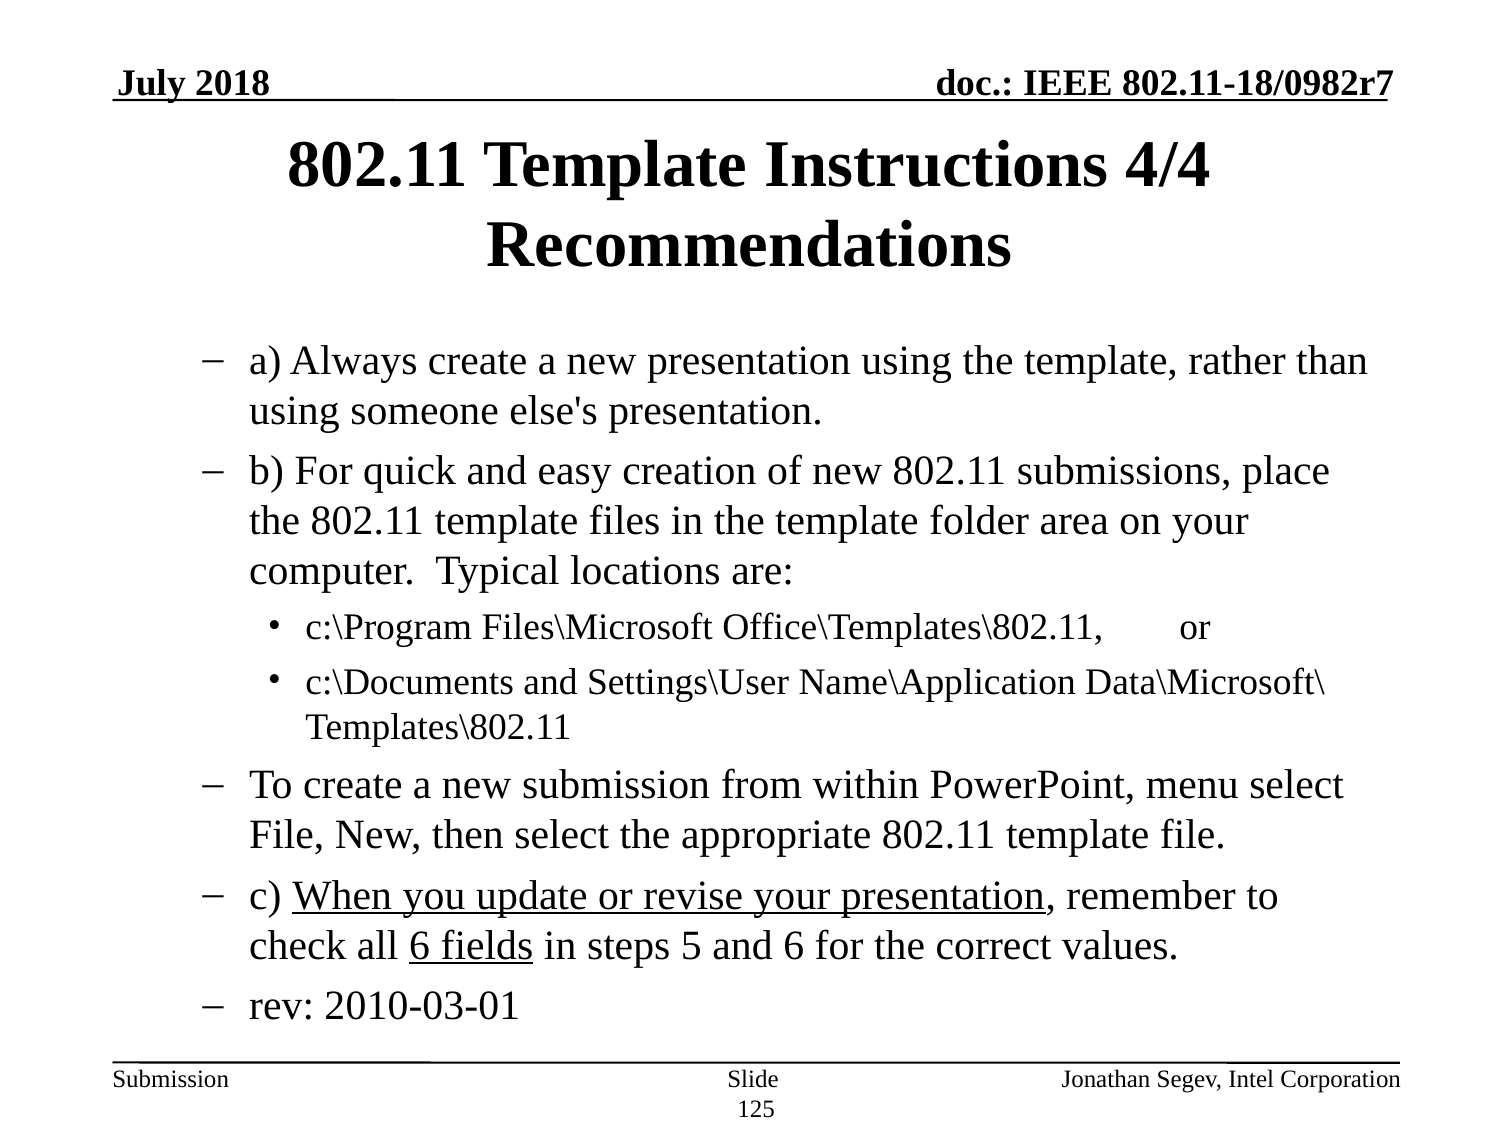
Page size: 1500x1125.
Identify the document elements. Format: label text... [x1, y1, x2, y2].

title 802.11 Template Instructions 4/4 Recommendations [112, 112, 1388, 288]
slide_number Slide 125 [712, 1061, 800, 1123]
footer Jonathan Segev, Intel Corporation [995, 1061, 1402, 1093]
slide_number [116, 58, 507, 104]
list a) Always create a new presentation using the template, rather than using someone else's presentation. b) For quick and easy creation of new 802.11 submissions, place the 802.11 template files in the template folder area on your computer. Typical locations are: c:\Program Files\Microsoft Office\Templates\802.11, or c:\Documents and Settings\User Name\Application Data\Microsoft\Templates\802.11 To create a new submission from within PowerPoint, menu select File, New, then select the appropriate 802.11 template file. c) When you update or revise your presentation, remember to check all 6 fields in steps 5 and 6 for the correct values. rev: 2010-03-01 [112, 324, 1388, 1036]
